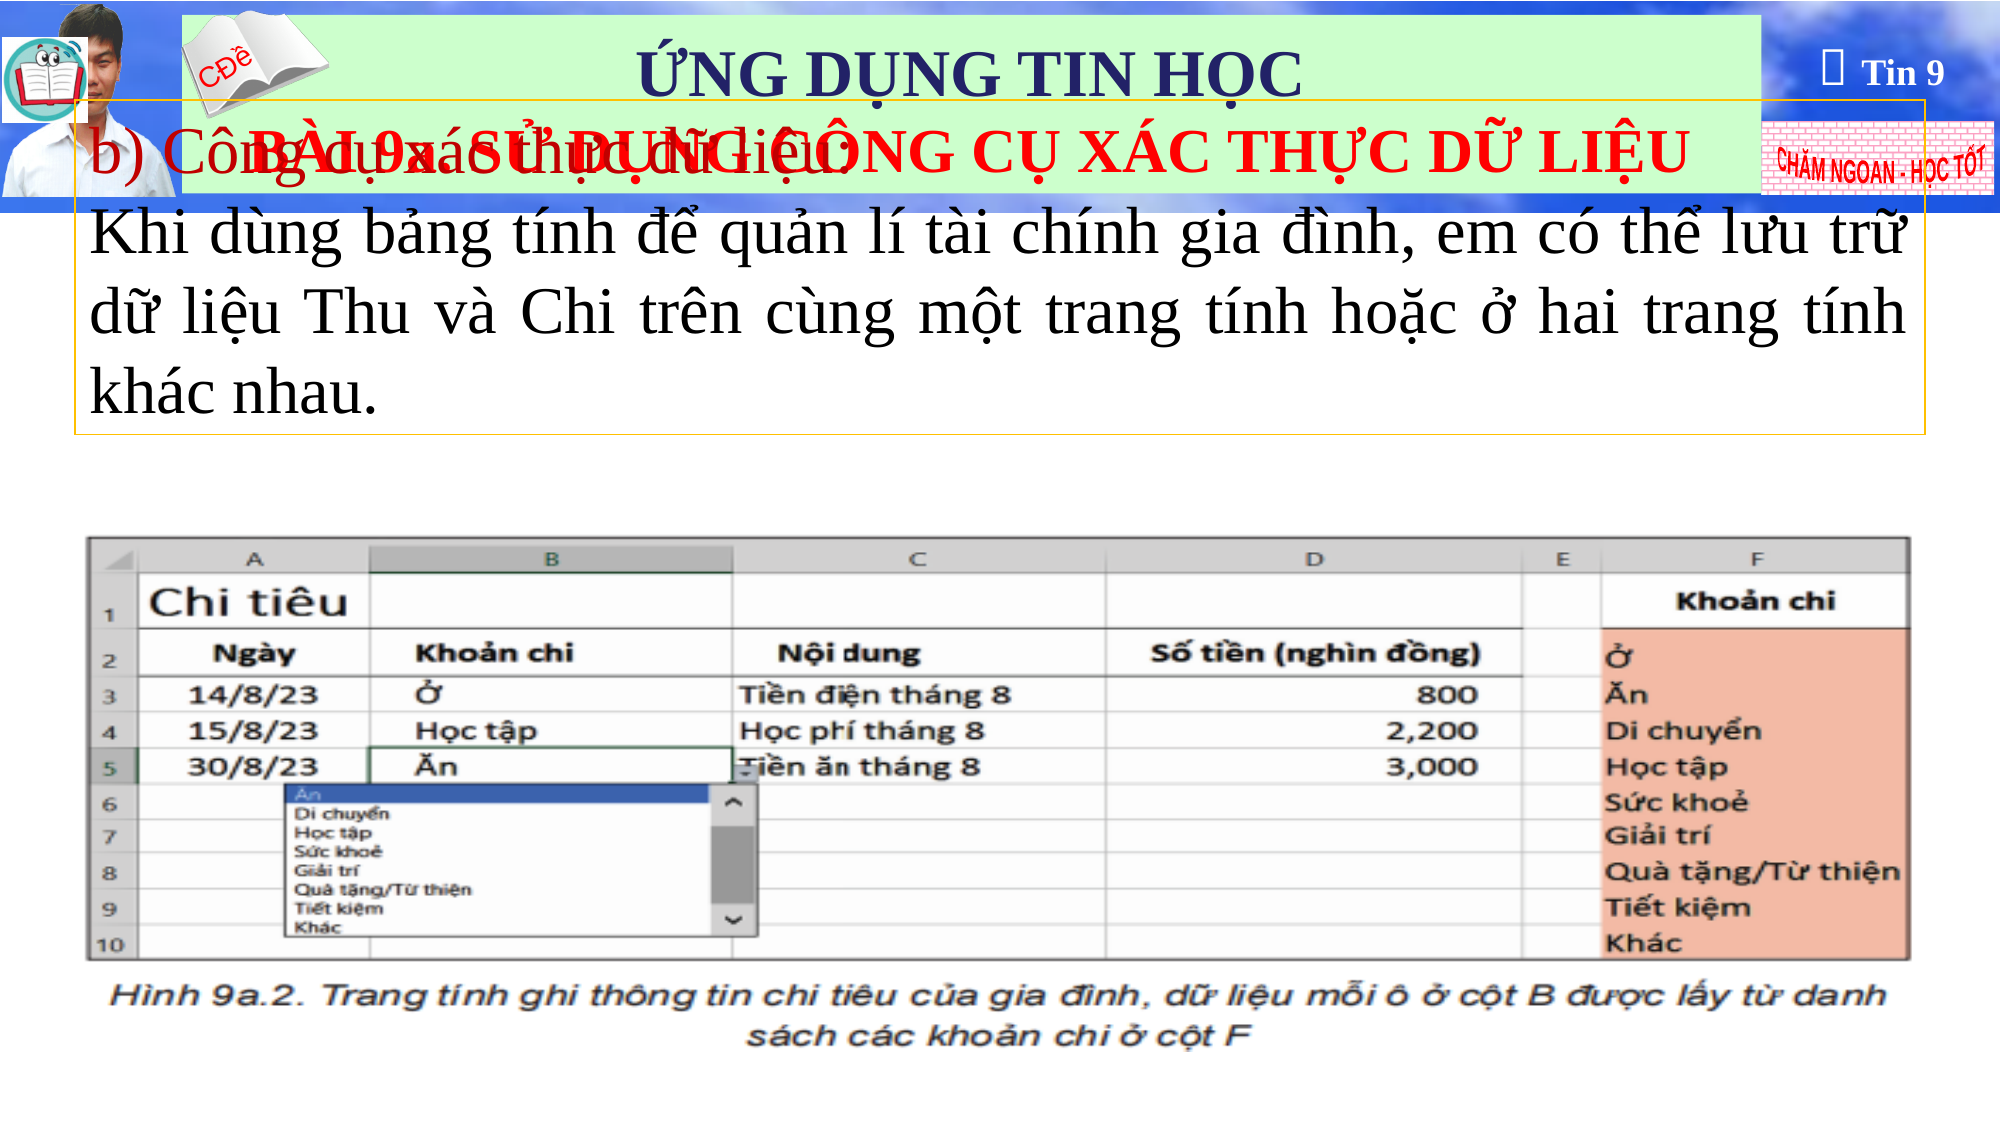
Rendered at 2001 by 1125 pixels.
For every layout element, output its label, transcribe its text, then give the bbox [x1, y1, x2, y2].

picture [1927, 163, 1933, 178]
picture [78, 524, 1929, 1052]
text_box b) Công cụ xác thực dữ liệu: Khi dùng bảng tính để quản lí tài chính gia đình, em có thể lưu trữ dữ liệu Thu và Chi trên cùng một trang tính hoặc ở hai trang tính khác nhau. [75, 99, 1925, 435]
picture [0, 1, 2000, 213]
